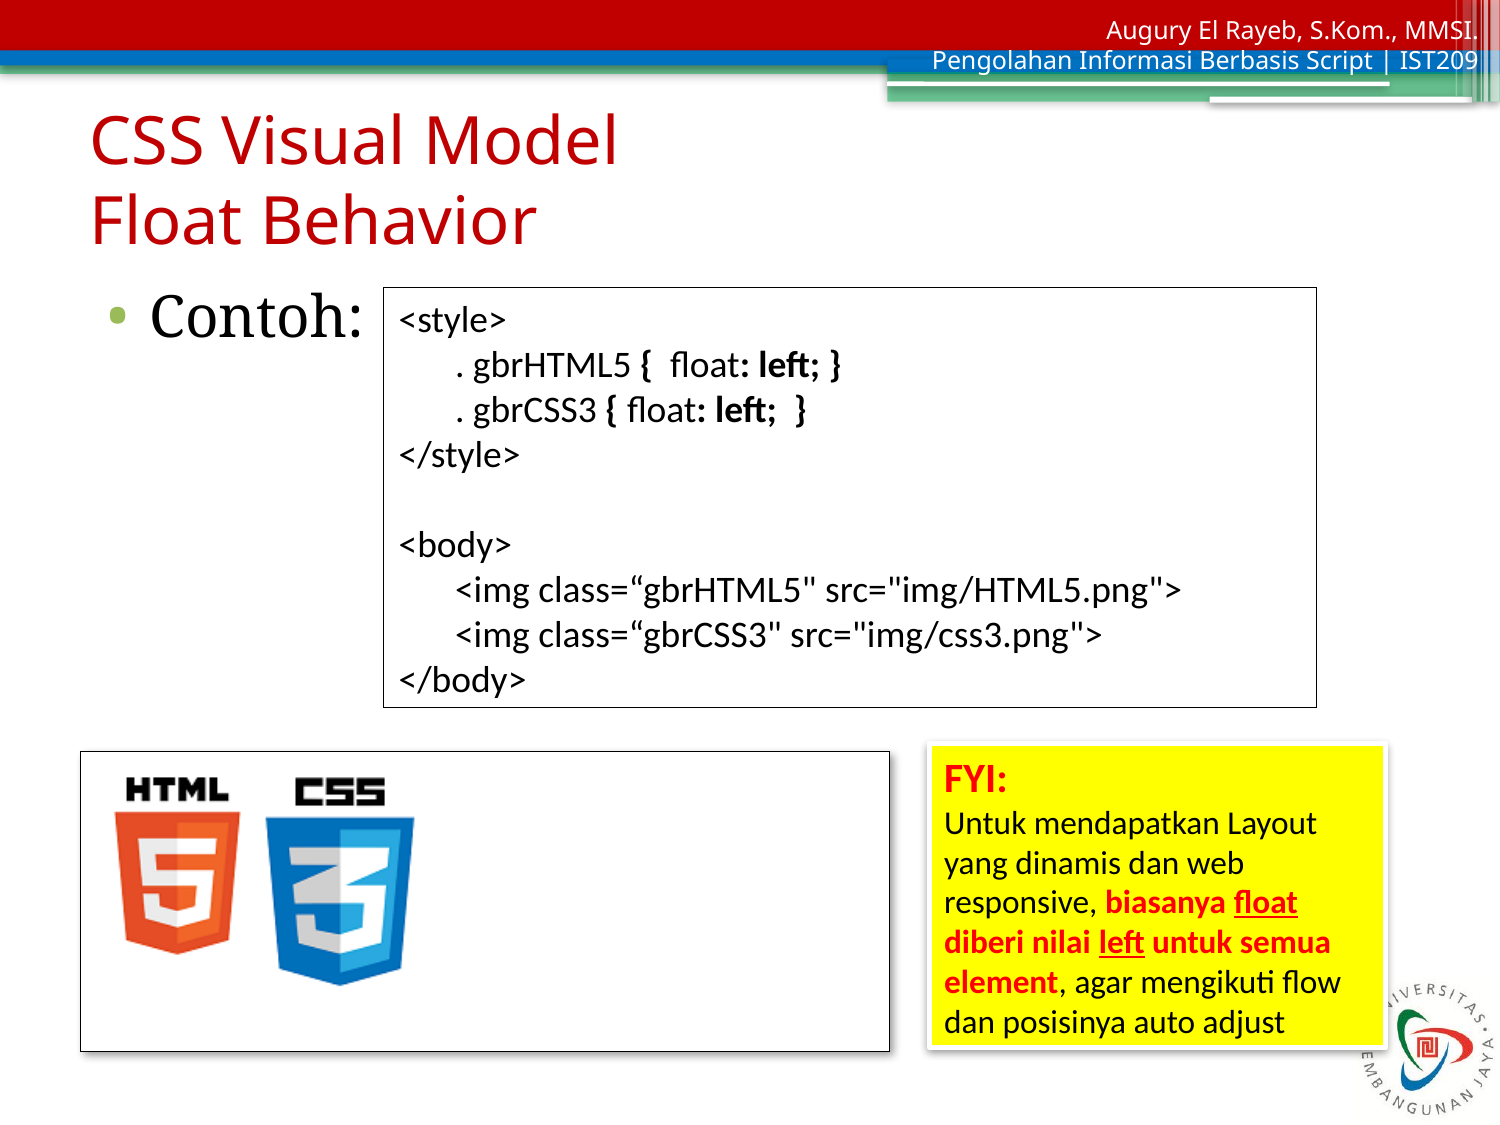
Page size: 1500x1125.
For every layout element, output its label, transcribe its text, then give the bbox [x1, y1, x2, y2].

text_box <style> . gbrHTML5 { float: left; } . gbrCSS3 { float: left; } </style> <body> <img class=“gbrHTML5" src="img/HTML5.png"> <img class=“gbrCSS3" src="img/css3.png"> </body> [383, 287, 1317, 708]
list Contoh: [75, 271, 1425, 981]
picture [1352, 975, 1500, 1125]
title CSS Visual Model Float Behavior [75, 90, 1425, 265]
text_box FYI: Untuk mendapatkan Layout yang dinamis dan web responsive, biasanya float diberi nilai left untuk semua element, agar mengikuti flow dan posisinya auto adjust [927, 741, 1388, 1050]
picture [80, 751, 891, 1052]
